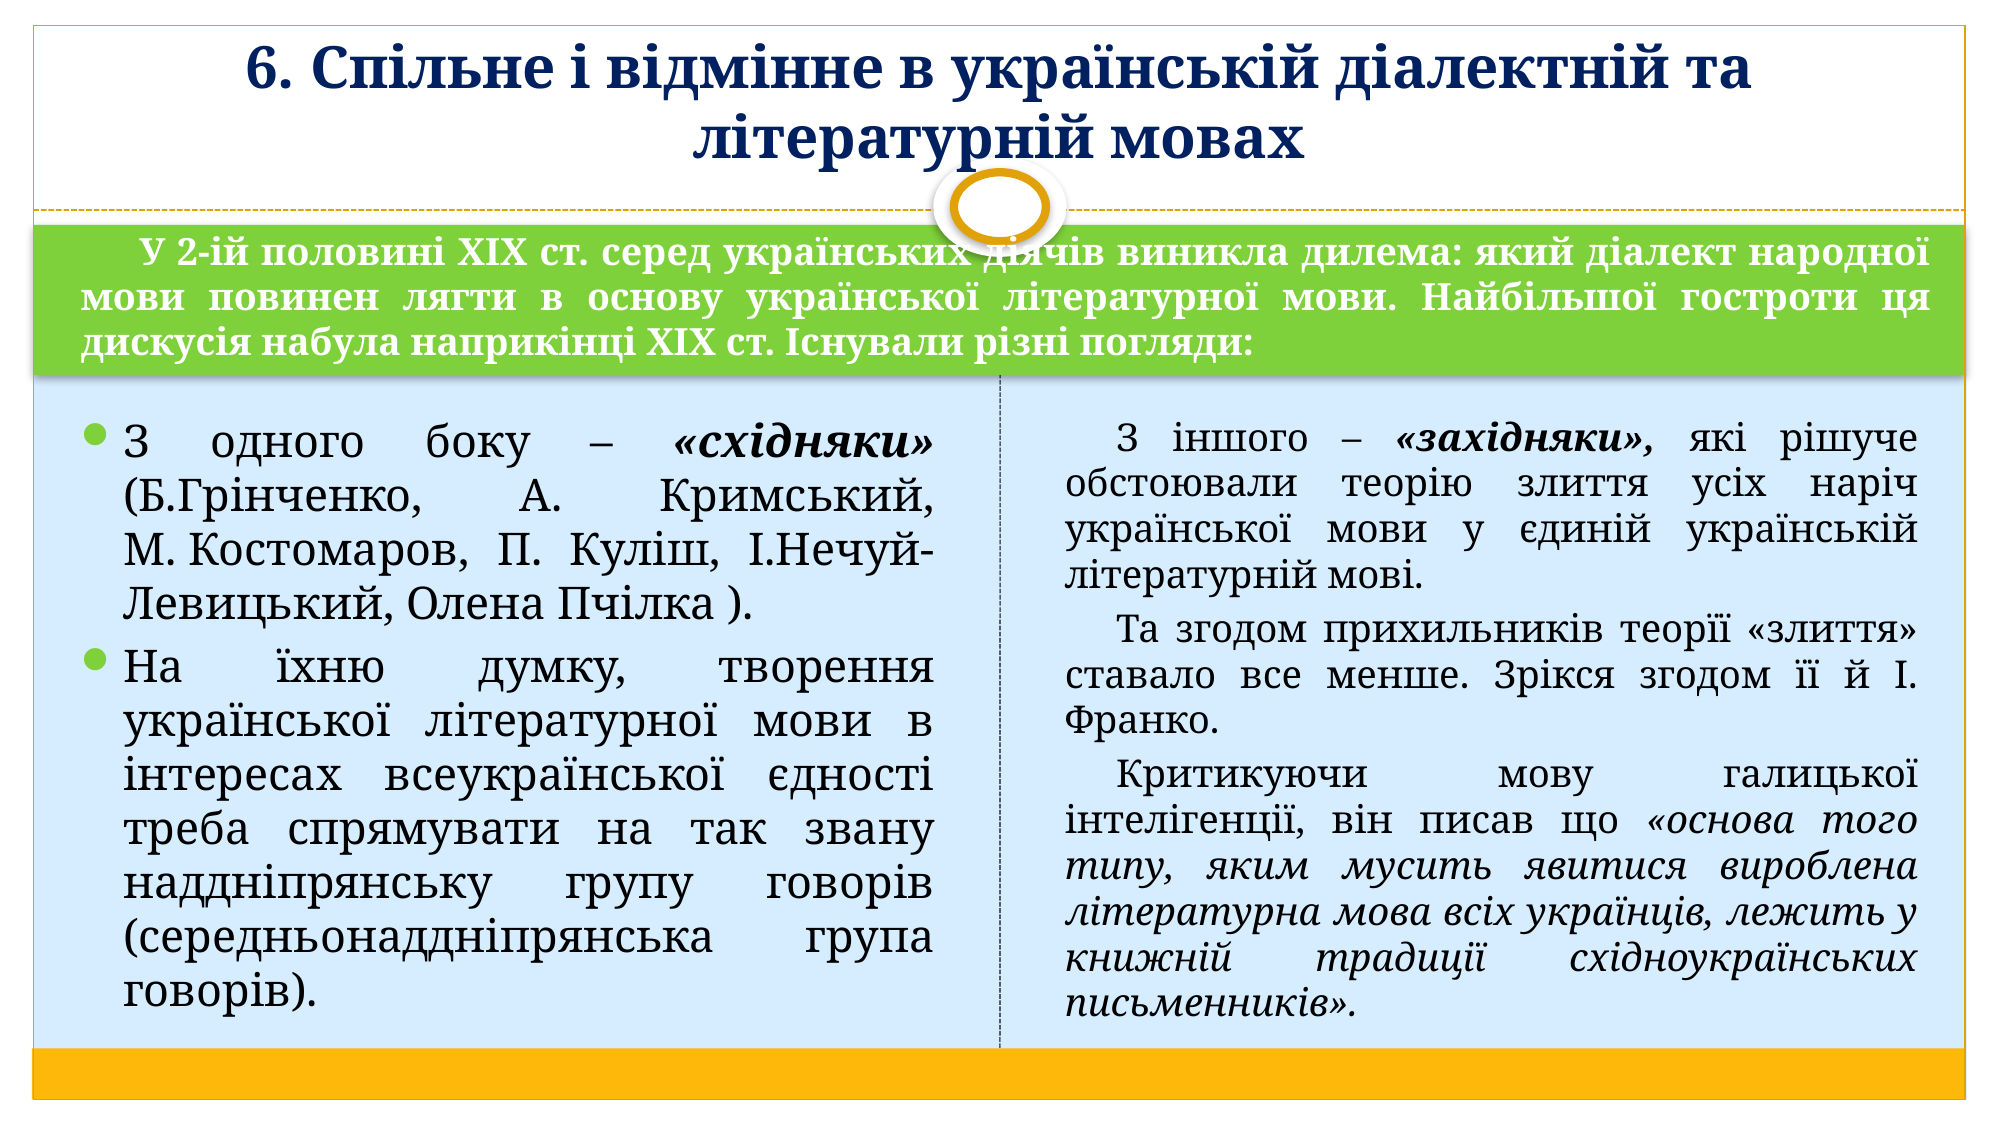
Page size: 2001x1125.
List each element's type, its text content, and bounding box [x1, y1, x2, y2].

title 6. Спільне і відмінне в українській діалектній та літературній мовах [66, 37, 1933, 178]
list З іншого – «західняки», які рішуче обстоювали теорію злиття усіх наріч української мови у єдиній українській літературній мові. Та згодом прихильників теорїї «злиття» ставало все менше. Зрікся згодом її й I. Франко. Критикуючи мову галицької інтелігенції, він писав що «основа того типу, яким мусить явитися вироблена літературна мова всіх українців, лежить у книжній традиції східноукраїнських письменників». [1050, 405, 1934, 1033]
list З одного боку – «східняки» (Б.Грінченко, А. Кримський, М. Костомаров, П. Куліш, І.Нечуй-Левицький, Олена Пчілка ). На їхню думку, творення української літературної мови в інтересах всеукраїнської єдності треба спрямувати на так звану наддніпрянську групу говорів (середньонаддніпрянська група говорів). [66, 405, 950, 1032]
list У 2-ій половині XIX ст. серед українських діячів виникла дилема: який діалект народної мови повинен лягти в основу української літературної мови. Найбільшої гостроти ця дискусія набула наприкінці ХІХ ст. Існували різні погляди: [65, 249, 1948, 459]
